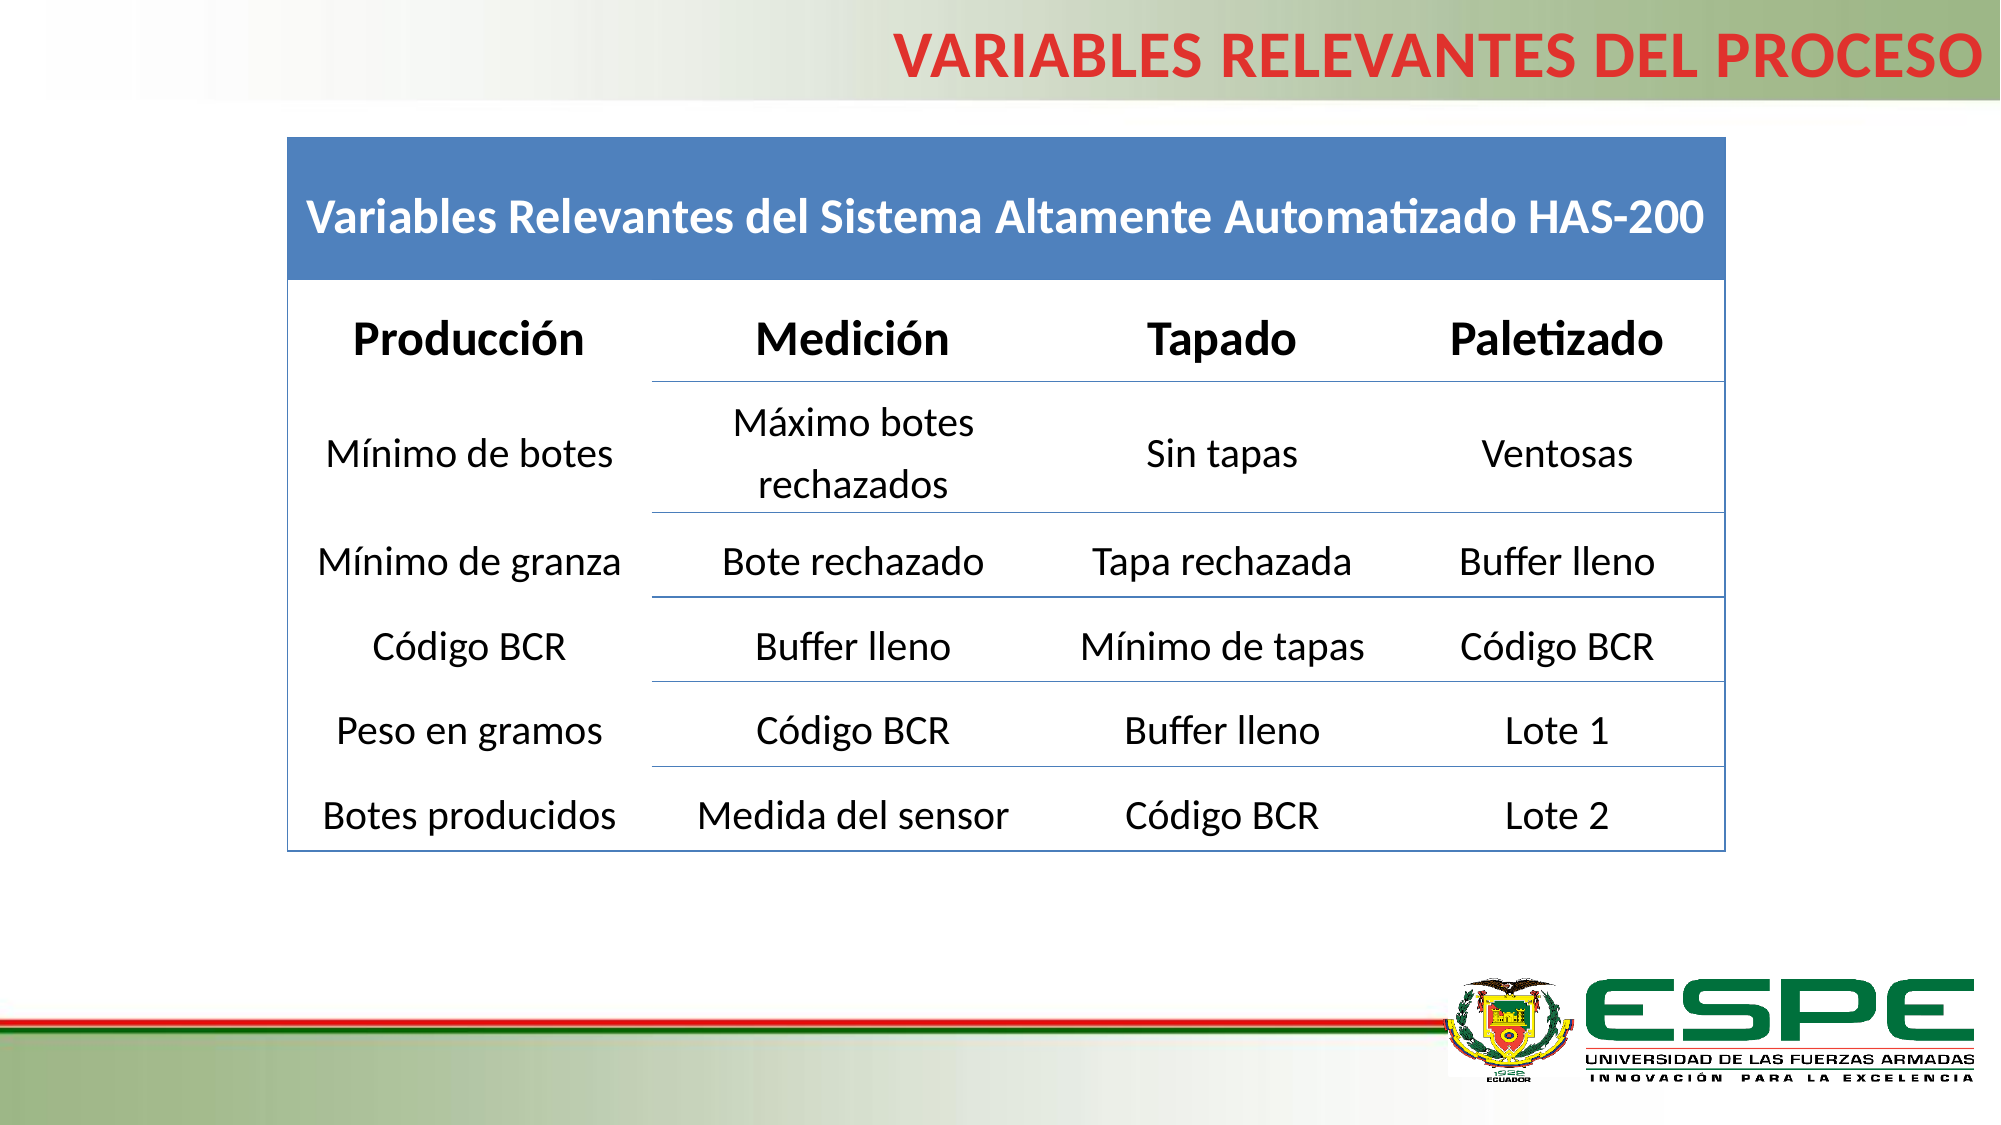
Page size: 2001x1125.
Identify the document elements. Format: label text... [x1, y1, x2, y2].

table_cell Ventosas [1390, 382, 1724, 512]
table_cell Medición [652, 280, 1055, 381]
table_cell Sin tapas [1055, 382, 1390, 512]
table_cell Buffer lleno [1055, 682, 1390, 766]
table_cell Peso en gramos [288, 682, 652, 766]
table_cell Código BCR [1055, 767, 1390, 850]
table_cell Bote rechazado [652, 513, 1055, 596]
text_box VARIABLES RELEVANTES DEL PROCESO [0, 3, 2000, 99]
table_cell Código BCR [1390, 598, 1724, 681]
table_cell Tapado [1055, 280, 1390, 381]
table_header Variables Relevantes del Sistema Altamente Automatizado HAS-200 [288, 138, 1724, 280]
table_cell Botes producidos [288, 766, 652, 850]
table_cell Lote 1 [1390, 682, 1724, 766]
table_cell Medida del sensor [652, 767, 1055, 850]
table_cell Producción [288, 280, 652, 381]
table_cell Mínimo de botes [288, 381, 652, 512]
table_cell Tapa rechazada [1055, 513, 1390, 596]
table_cell Mínimo de granza [288, 512, 652, 597]
table_cell Mínimo de tapas [1055, 598, 1390, 681]
picture [0, 99, 2000, 1125]
table_cell Paletizado [1390, 280, 1724, 381]
table_cell Lote 2 [1390, 767, 1724, 850]
table_cell Máximo botes rechazados [652, 382, 1055, 512]
table_cell Buffer lleno [652, 598, 1055, 681]
table_cell Código BCR [288, 597, 652, 682]
table_cell Buffer lleno [1390, 513, 1724, 596]
table_cell Código BCR [652, 682, 1055, 766]
